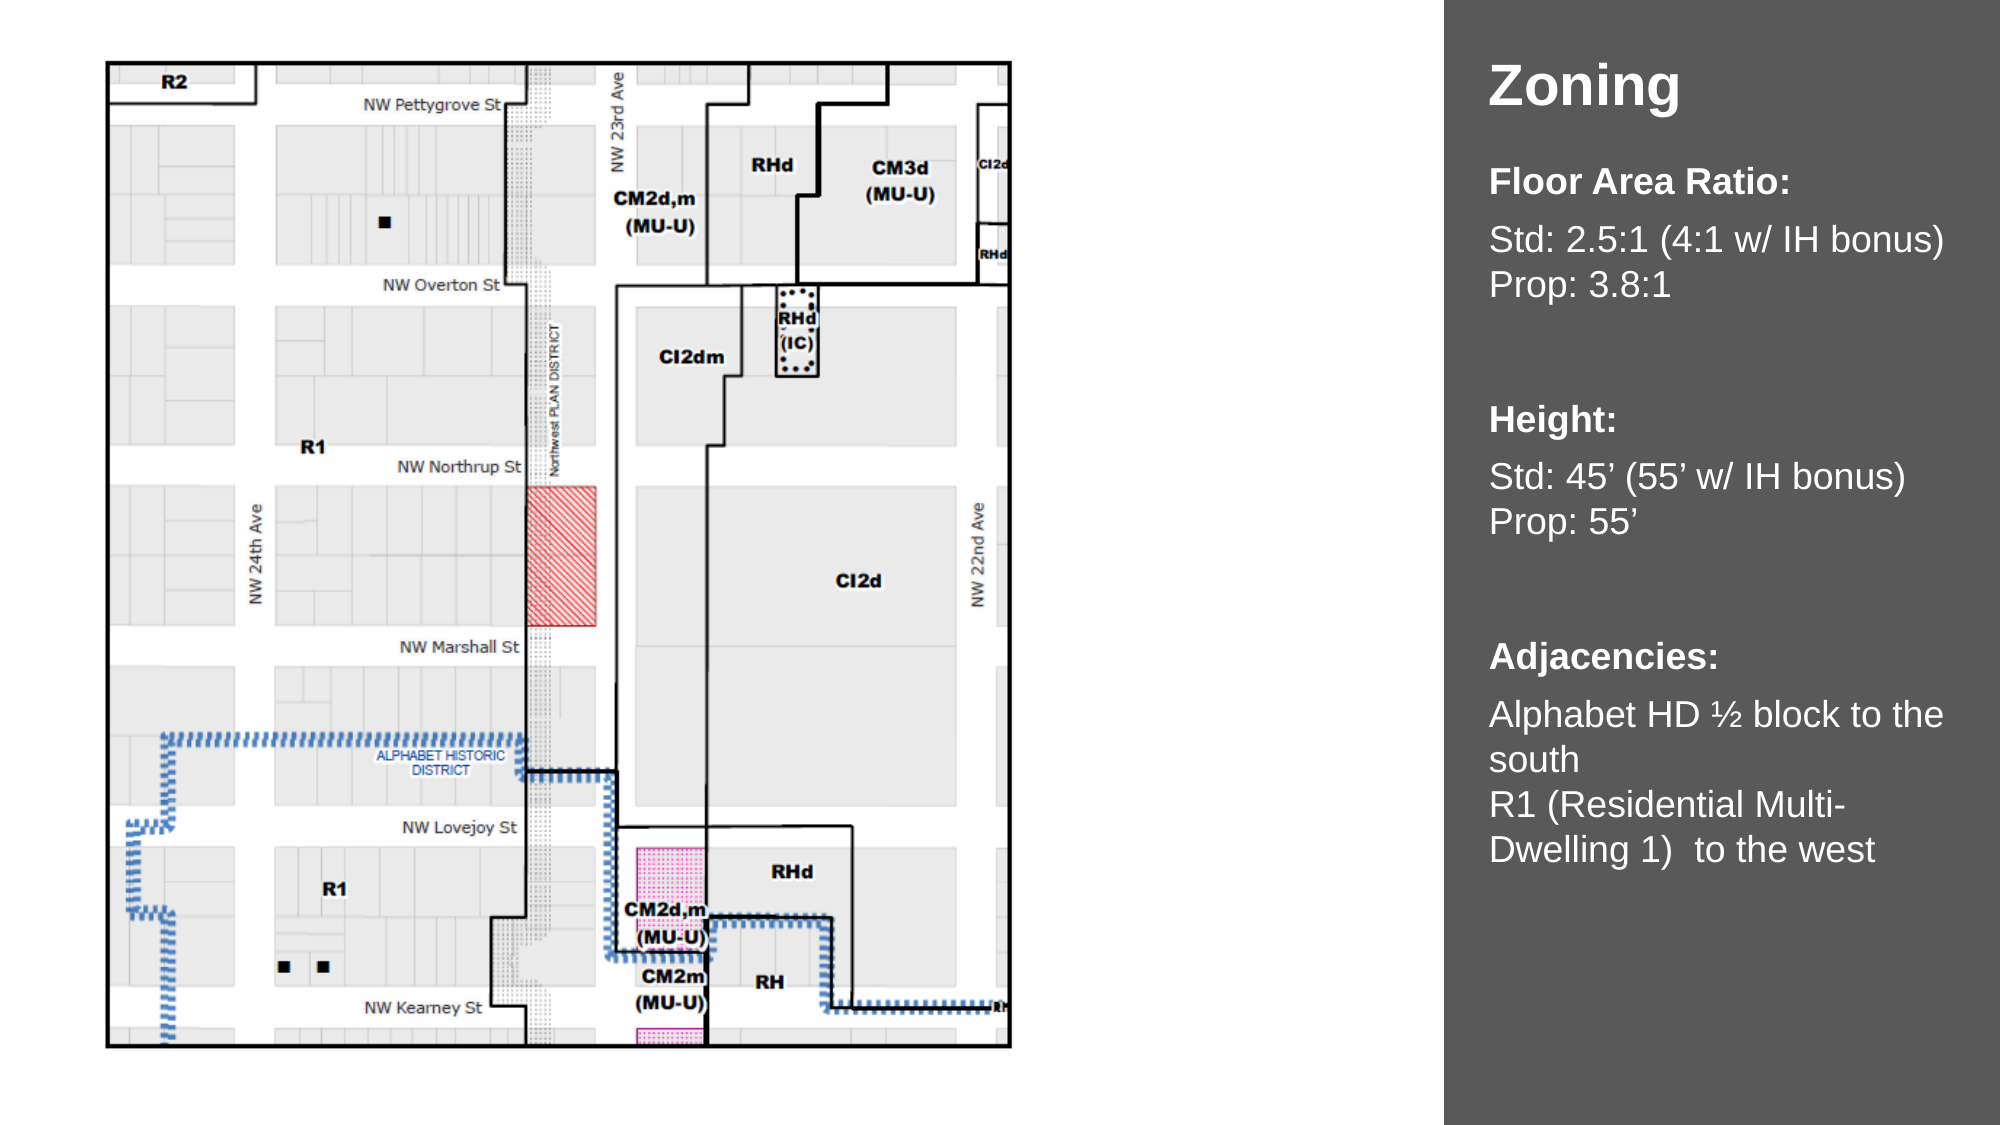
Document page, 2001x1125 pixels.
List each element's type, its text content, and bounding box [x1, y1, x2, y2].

picture [97, 51, 1015, 1059]
text_box Zoning Floor Area Ratio: Std: 2.5:1 (4:1 w/ IH bonus) Prop: 3.8:1 Height: Std: 45’ (55’ w/ IH bonus) Prop: 55’ Adjacencies: Alphabet HD ½ block to the south R1 (Residential Multi-Dwelling 1) to the west [1473, 39, 2000, 918]
text_box [1443, 0, 2000, 1125]
